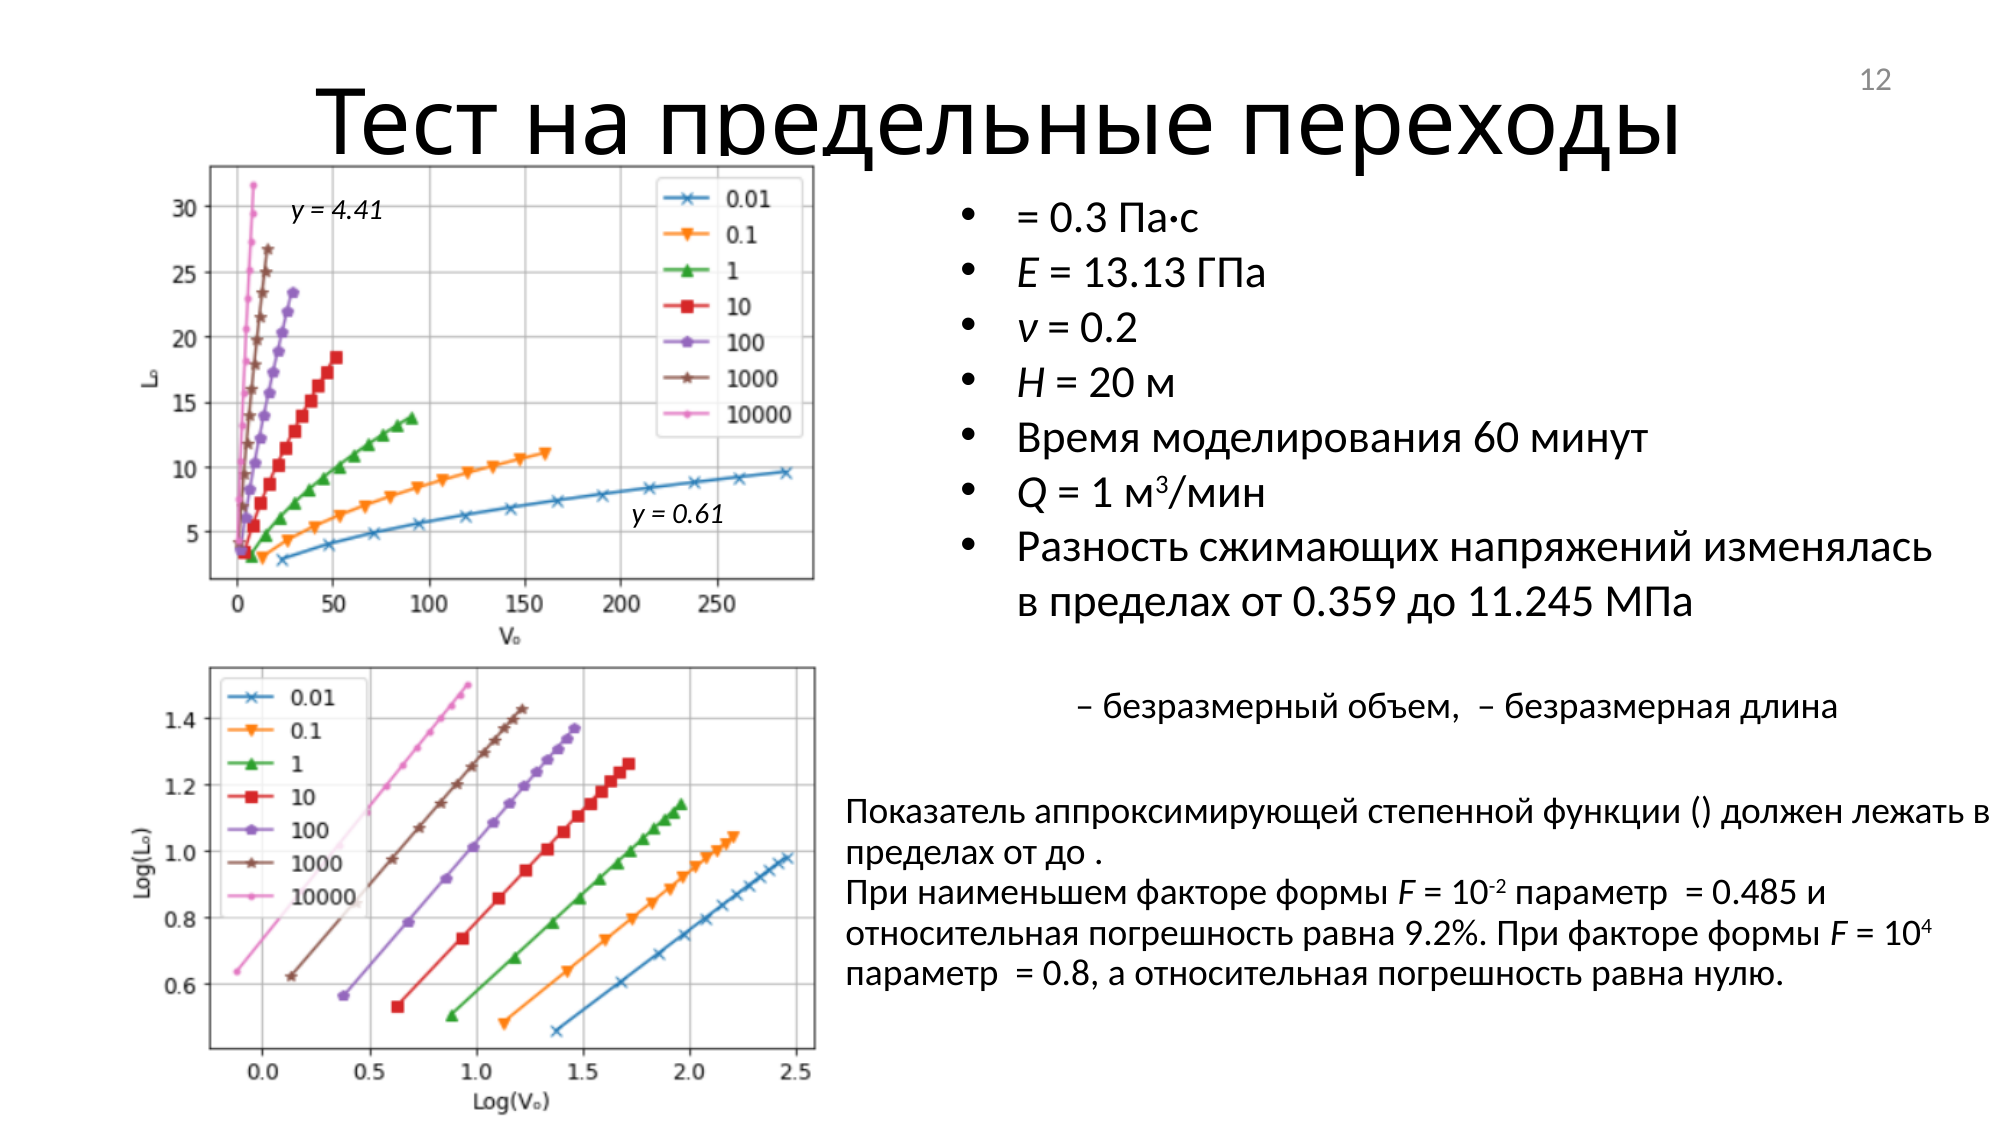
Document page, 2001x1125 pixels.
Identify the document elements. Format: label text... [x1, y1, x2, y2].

slide_number 12 [1456, 46, 1907, 107]
picture [122, 156, 831, 1125]
title Тест на предельные переходы [137, 16, 1863, 234]
